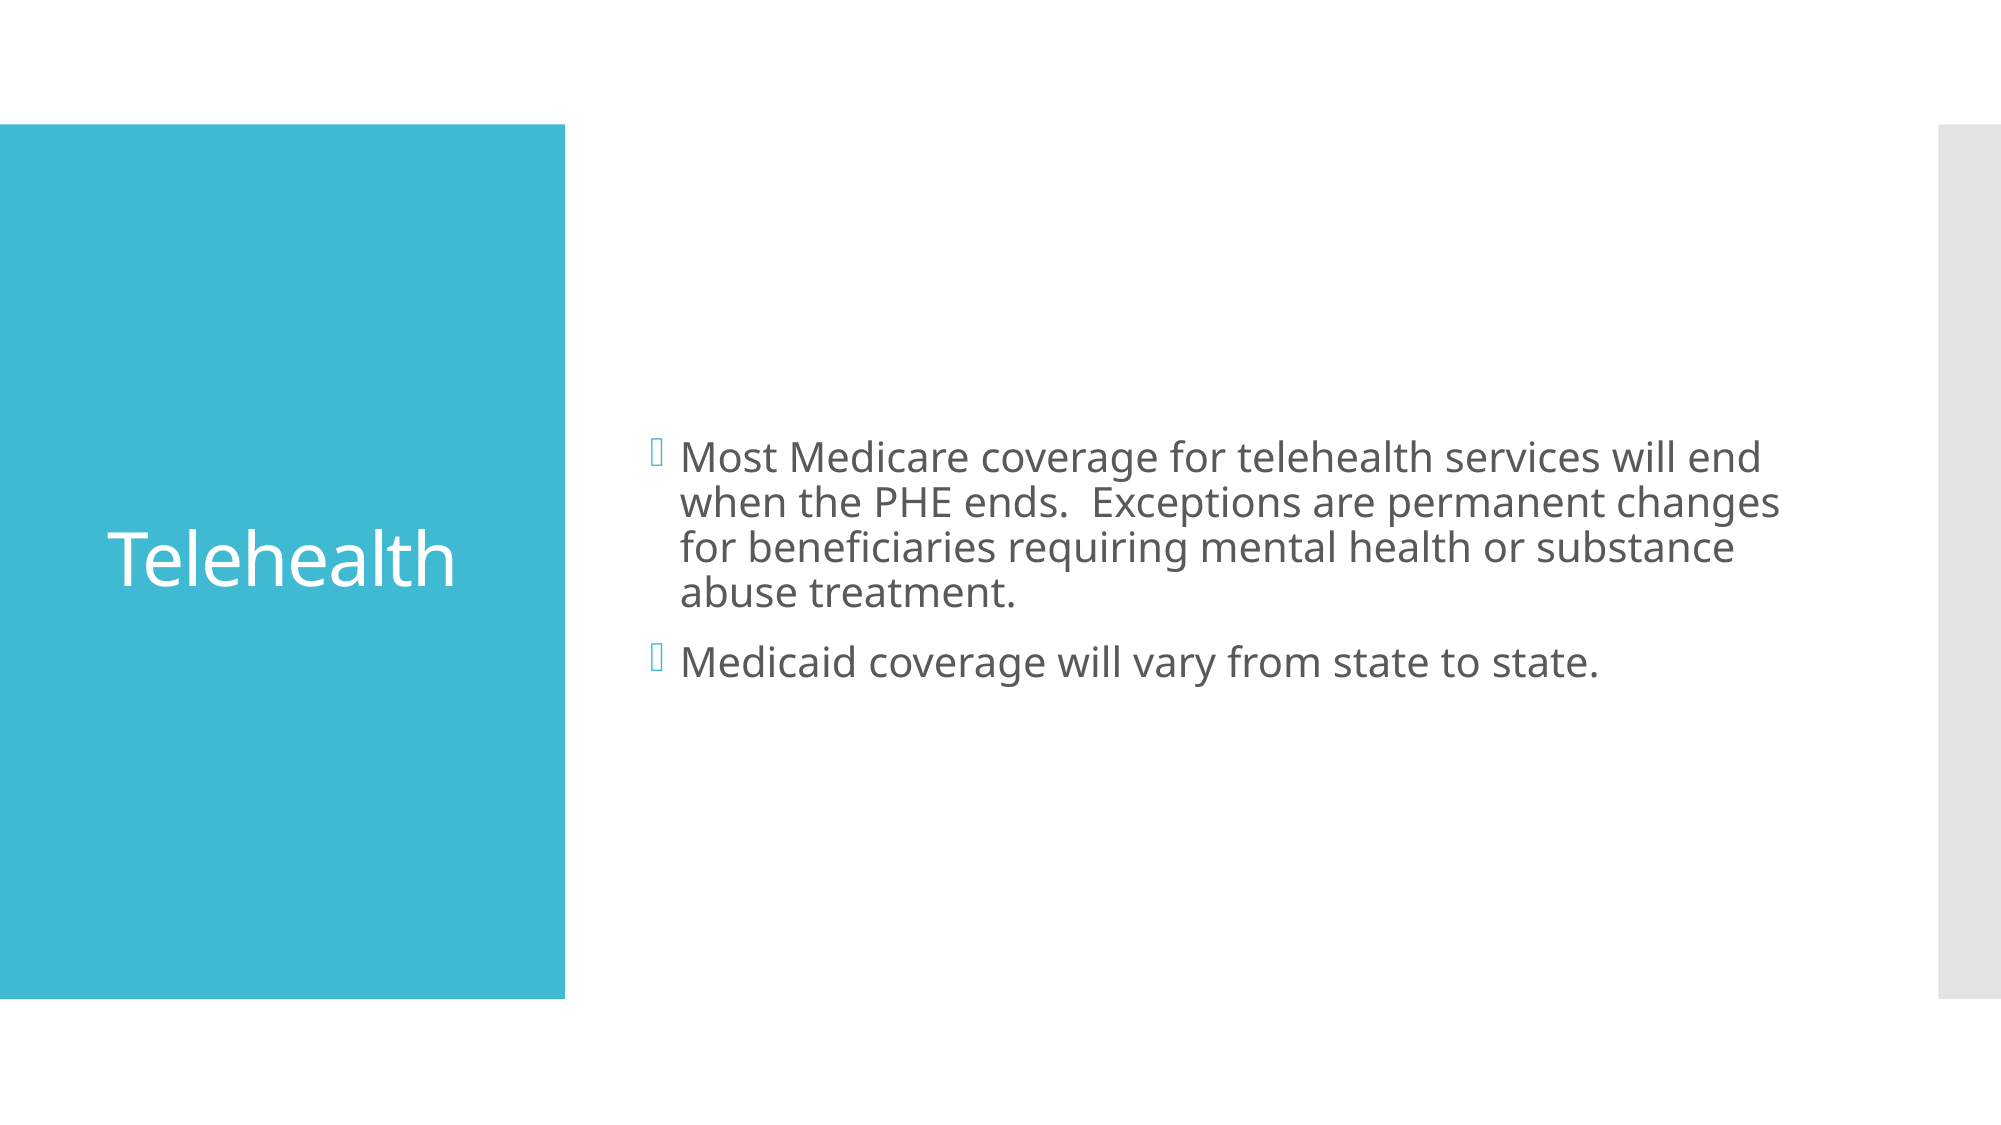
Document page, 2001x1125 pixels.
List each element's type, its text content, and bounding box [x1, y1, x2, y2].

list Most Medicare coverage for telehealth services will end when the PHE ends. Exceptions are permanent changes for beneficiaries requiring mental health or substance abuse treatment. Medicaid coverage will vary from state to state. [634, 141, 1835, 982]
title Telehealth [41, 184, 525, 940]
